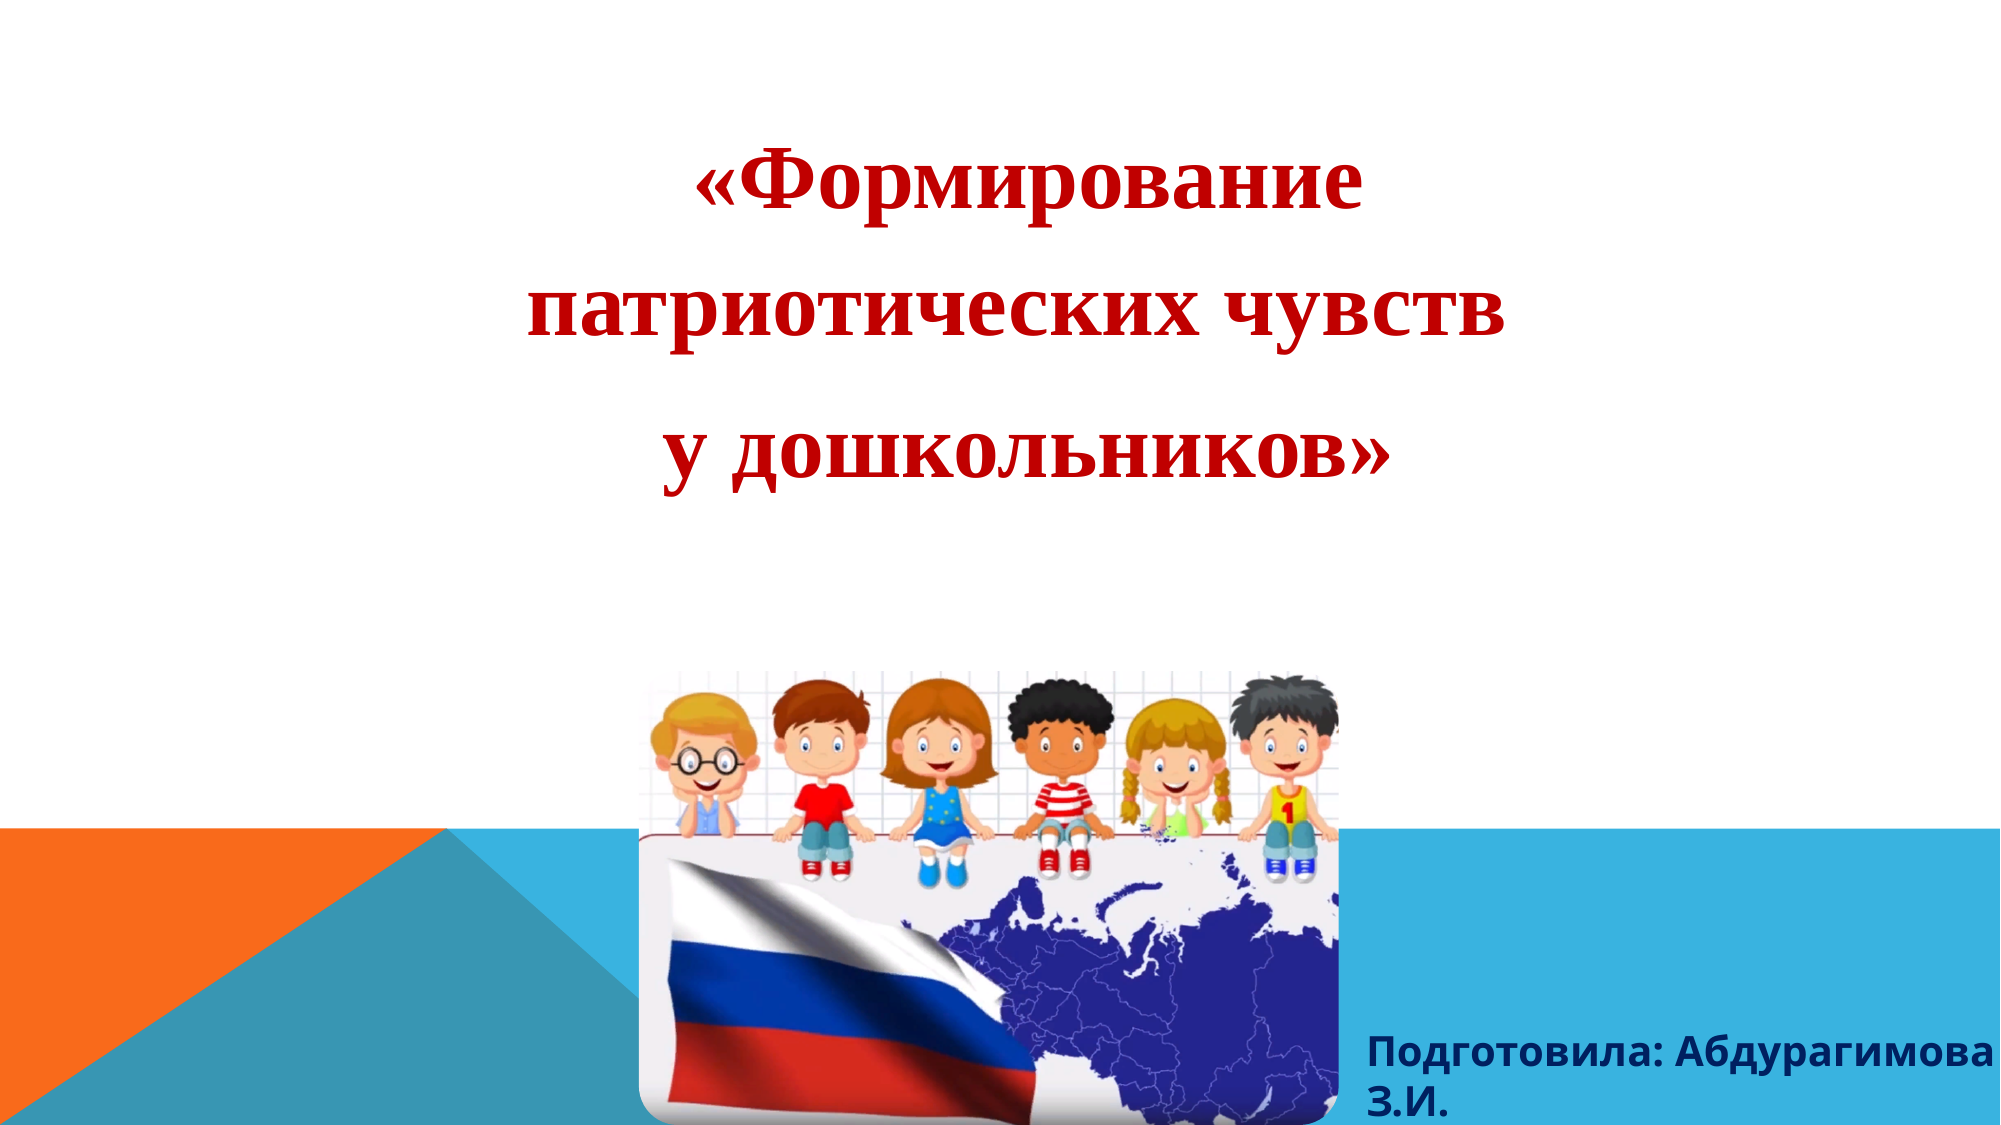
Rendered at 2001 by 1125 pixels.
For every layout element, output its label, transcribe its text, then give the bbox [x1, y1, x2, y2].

text_box Подготовила: Абдурагимова З.И. [1351, 1017, 2000, 1125]
text_box «Формирование патриотических чувств у дошкольников» [365, 93, 1693, 504]
picture [638, 670, 1339, 1125]
